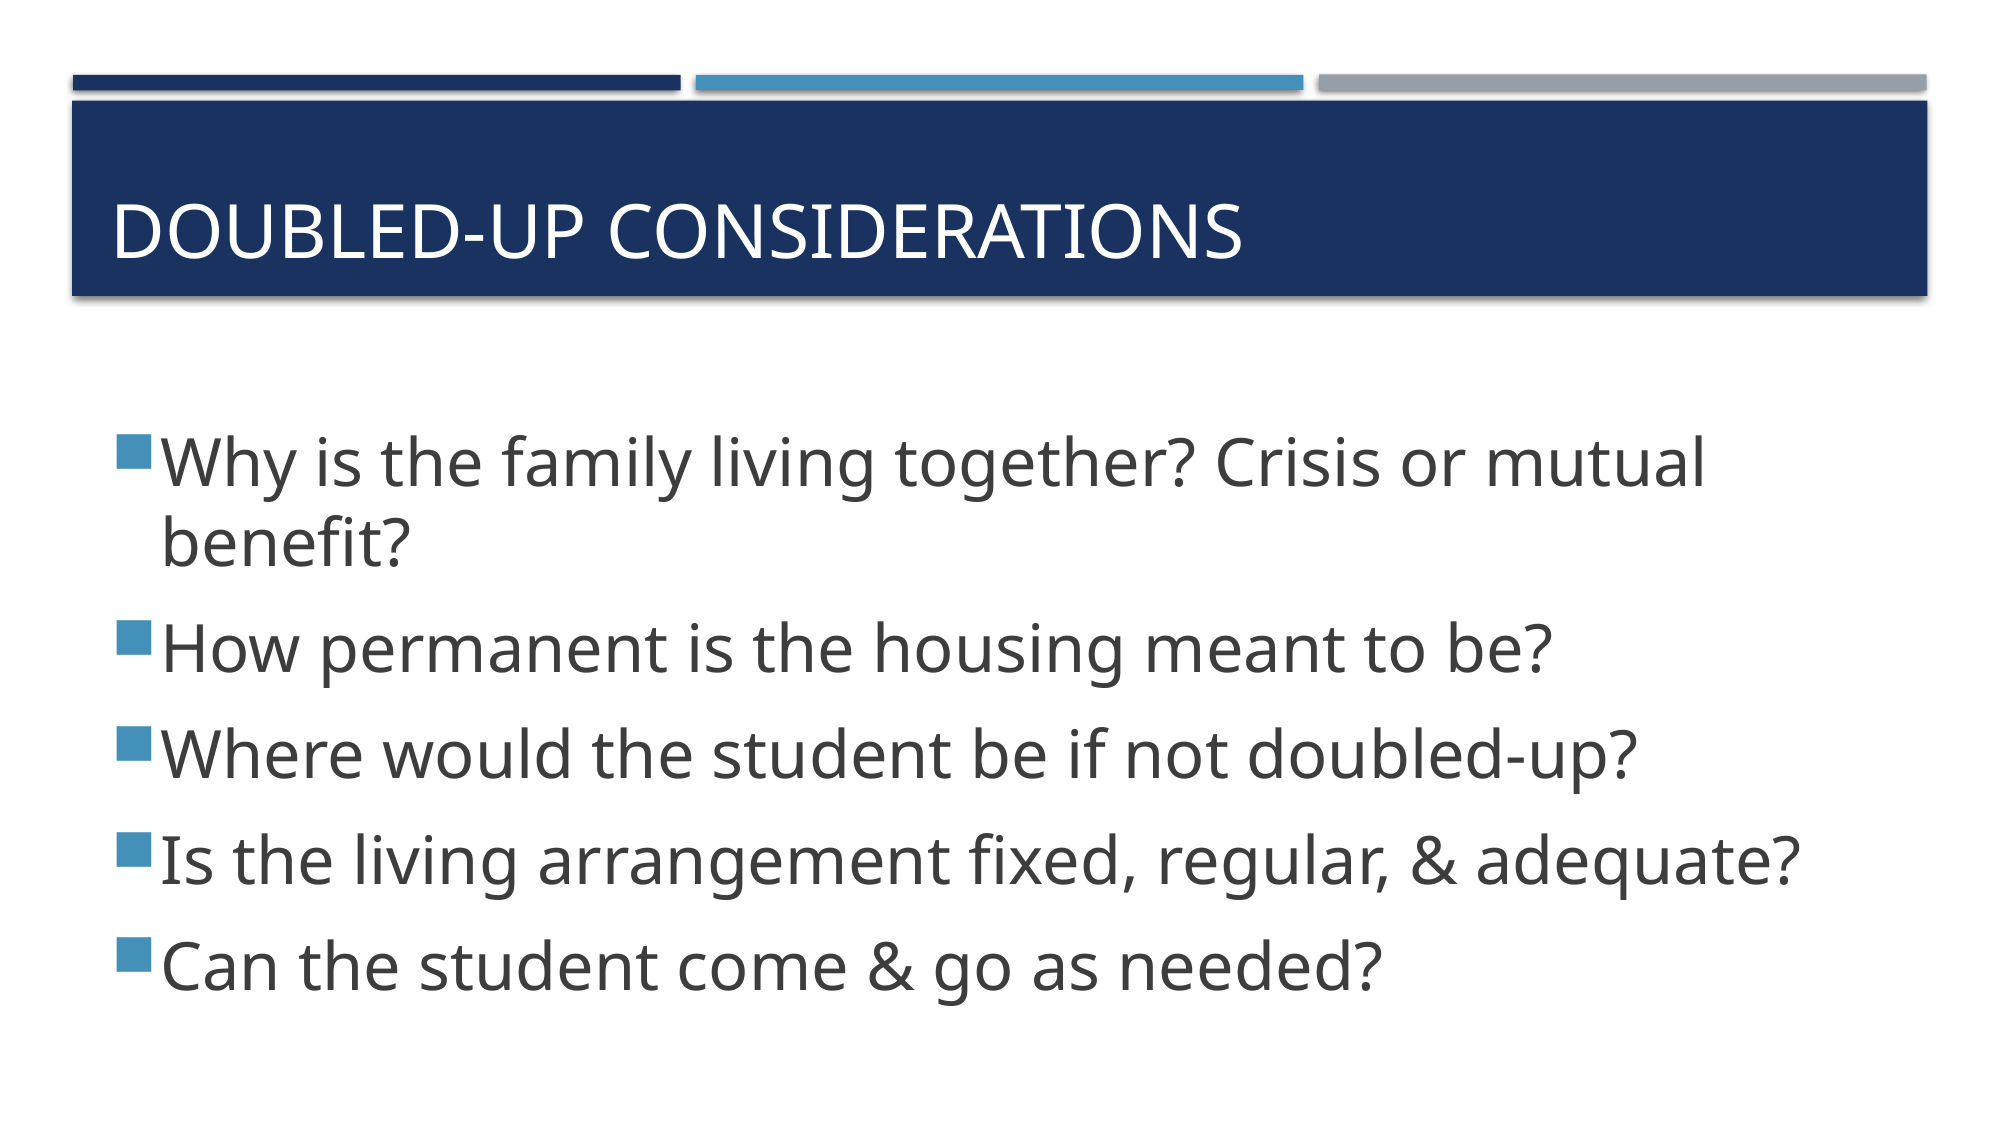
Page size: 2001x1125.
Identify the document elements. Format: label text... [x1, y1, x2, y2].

title Doubled-up considerations [95, 115, 1905, 282]
list Why is the family living together? Crisis or mutual benefit? How permanent is the housing meant to be? Where would the student be if not doubled-up? Is the living arrangement fixed, regular, & adequate? Can the student come & go as needed? [95, 357, 1905, 1066]
